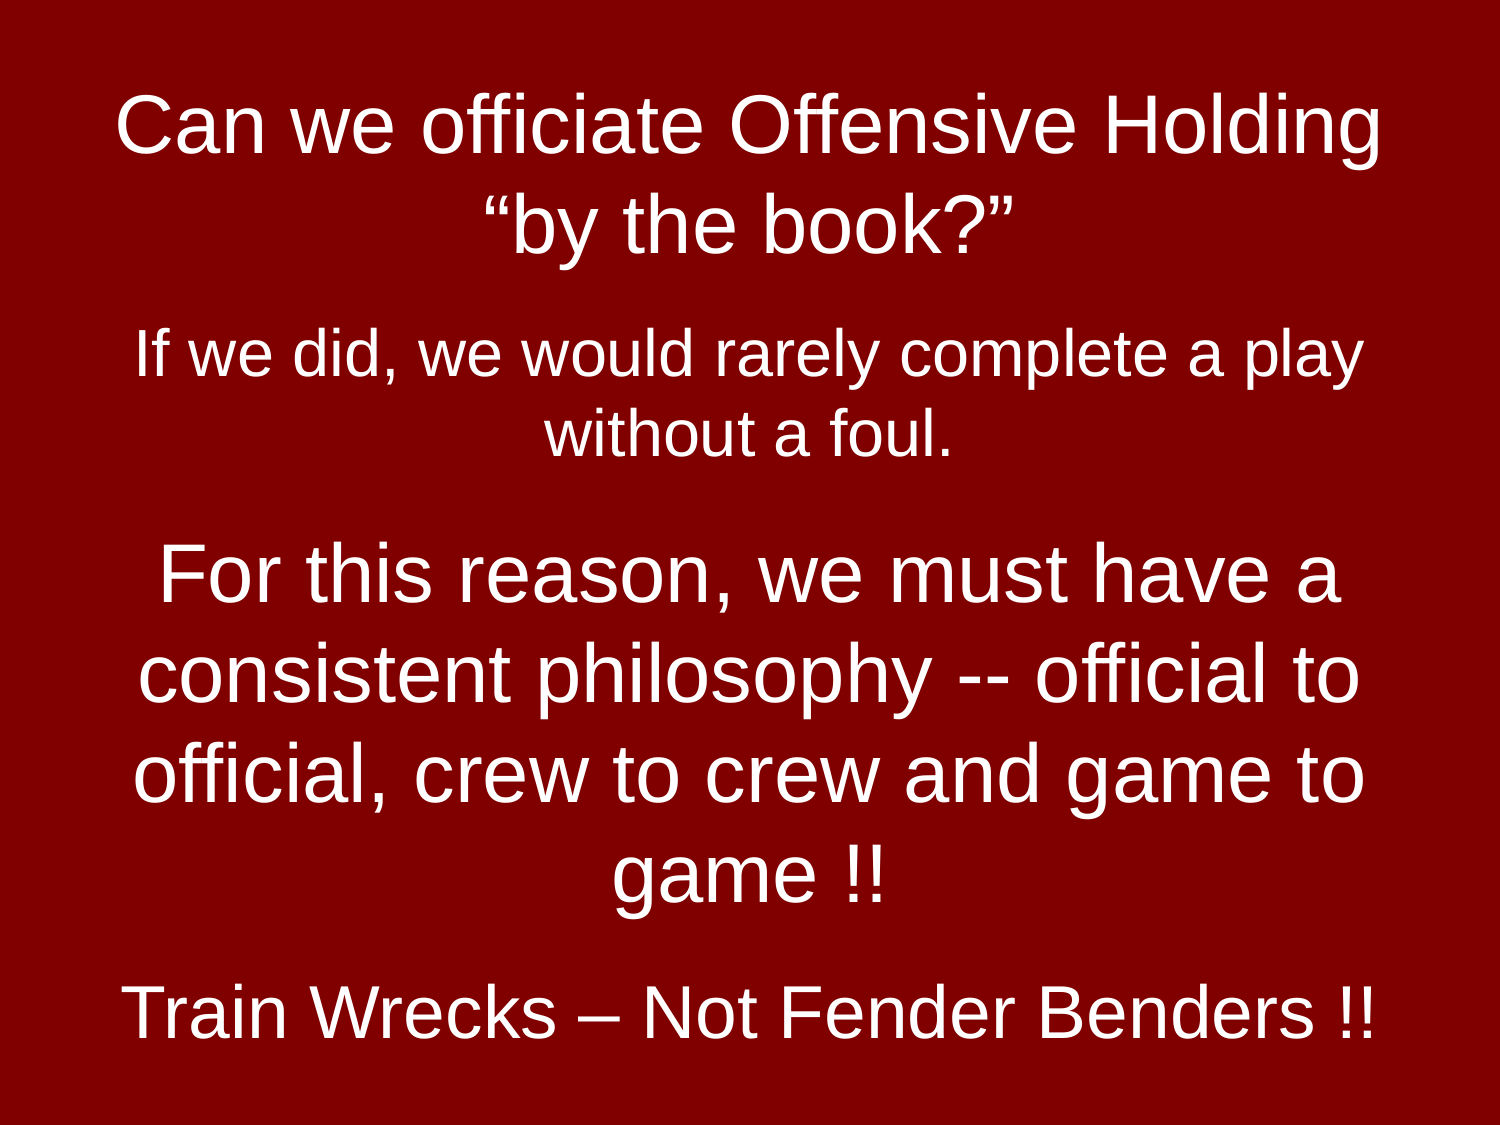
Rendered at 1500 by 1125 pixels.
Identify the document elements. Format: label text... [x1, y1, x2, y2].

text_box Can we officiate Offensive Holding “by the book?” If we did, we would rarely complete a play without a foul. For this reason, we must have a consistent philosophy -- official to official, crew to crew and game to game !! Train Wrecks – Not Fender Benders !! [62, 62, 1438, 1061]
